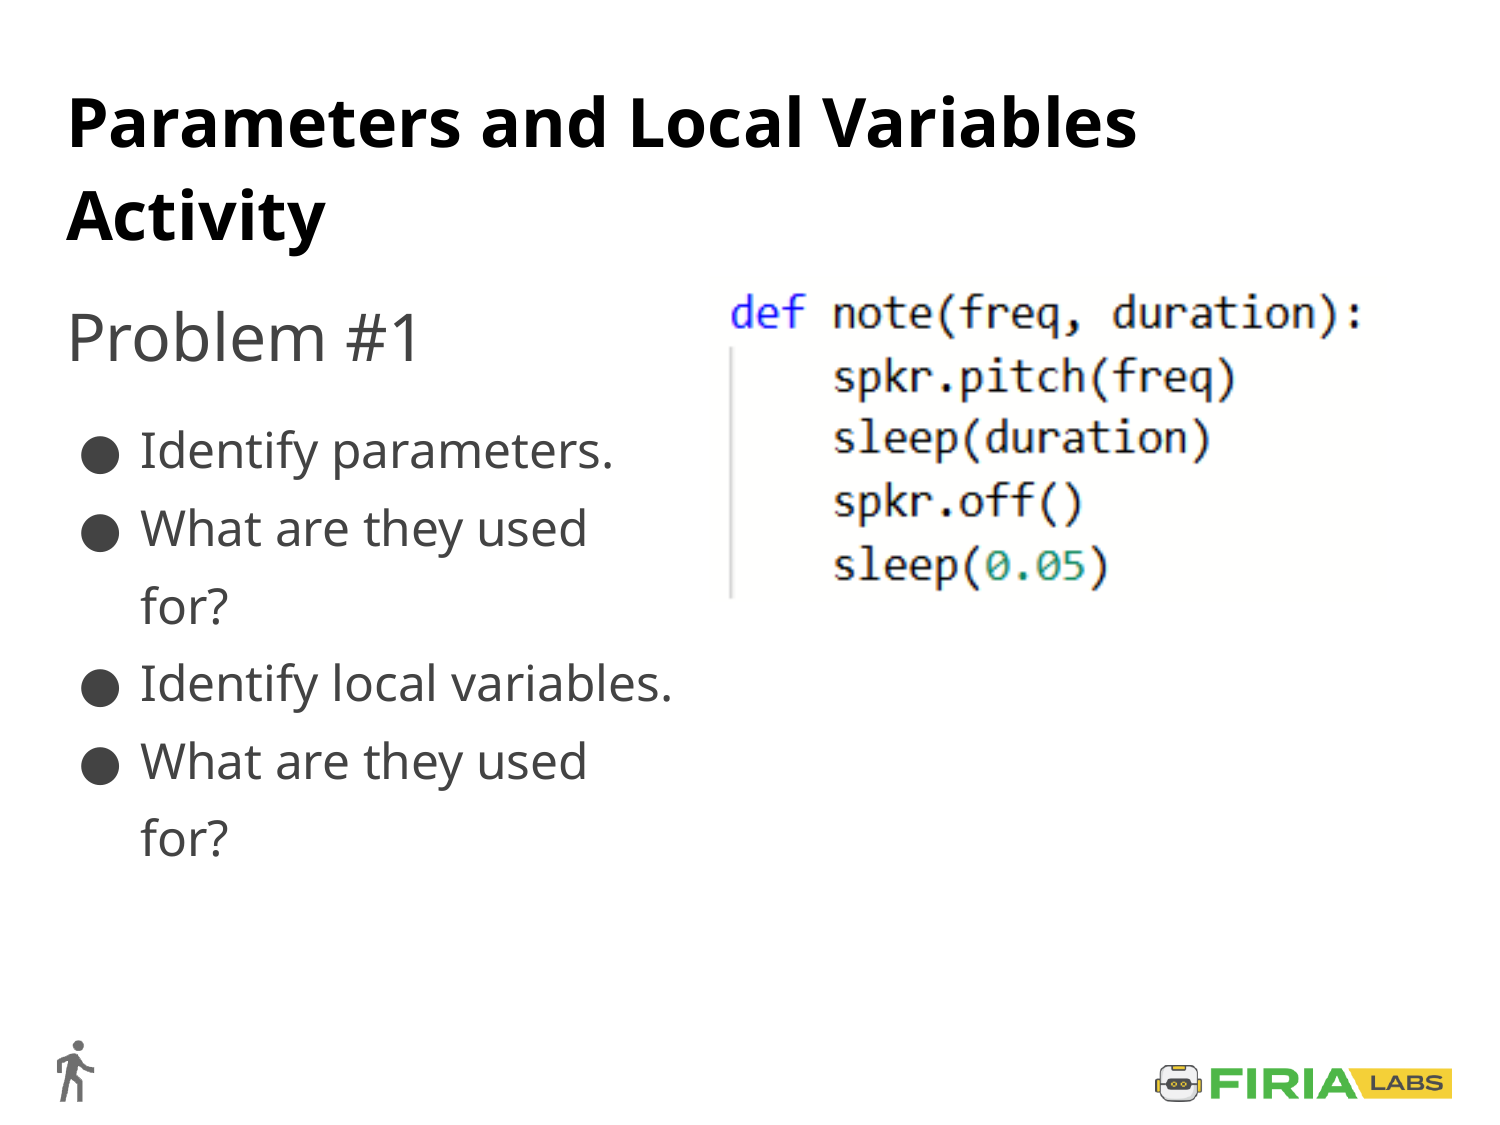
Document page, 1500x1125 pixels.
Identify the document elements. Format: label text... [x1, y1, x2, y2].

picture [1144, 1058, 1459, 1107]
list Problem #1 Identify parameters. What are they used for? Identify local variables. What are they used for? [51, 262, 690, 972]
picture [709, 275, 1387, 602]
title Parameters and Local Variables Activity [51, 59, 1449, 277]
picture [41, 1030, 103, 1107]
